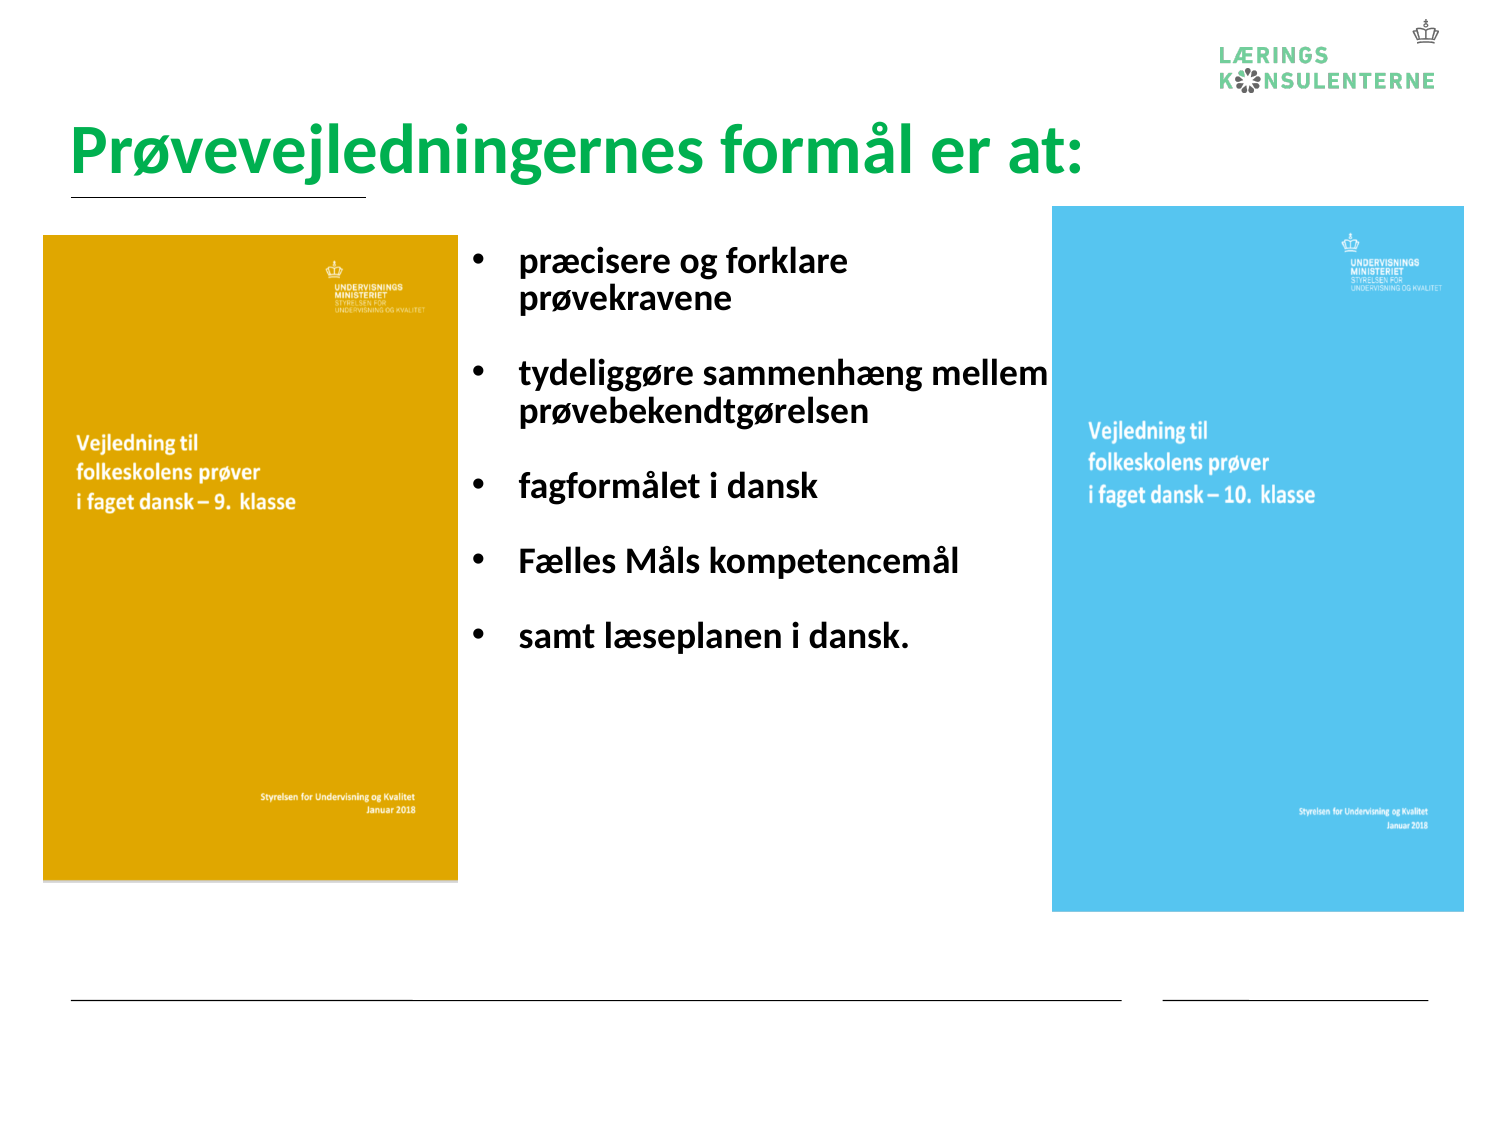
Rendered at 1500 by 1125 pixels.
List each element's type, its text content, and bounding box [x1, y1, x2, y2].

picture [42, 235, 458, 883]
picture [1220, 19, 1439, 93]
picture [1052, 206, 1464, 912]
title Prøvevejledningernes formål er at: [70, 0, 1135, 188]
text_box præcisere og forklare prøvekravene tydeliggøre sammenhæng mellem prøvebekendtgørelsen fagformålet i dansk Fælles Måls kompetencemål samt læseplanen i dansk. [458, 235, 1052, 664]
